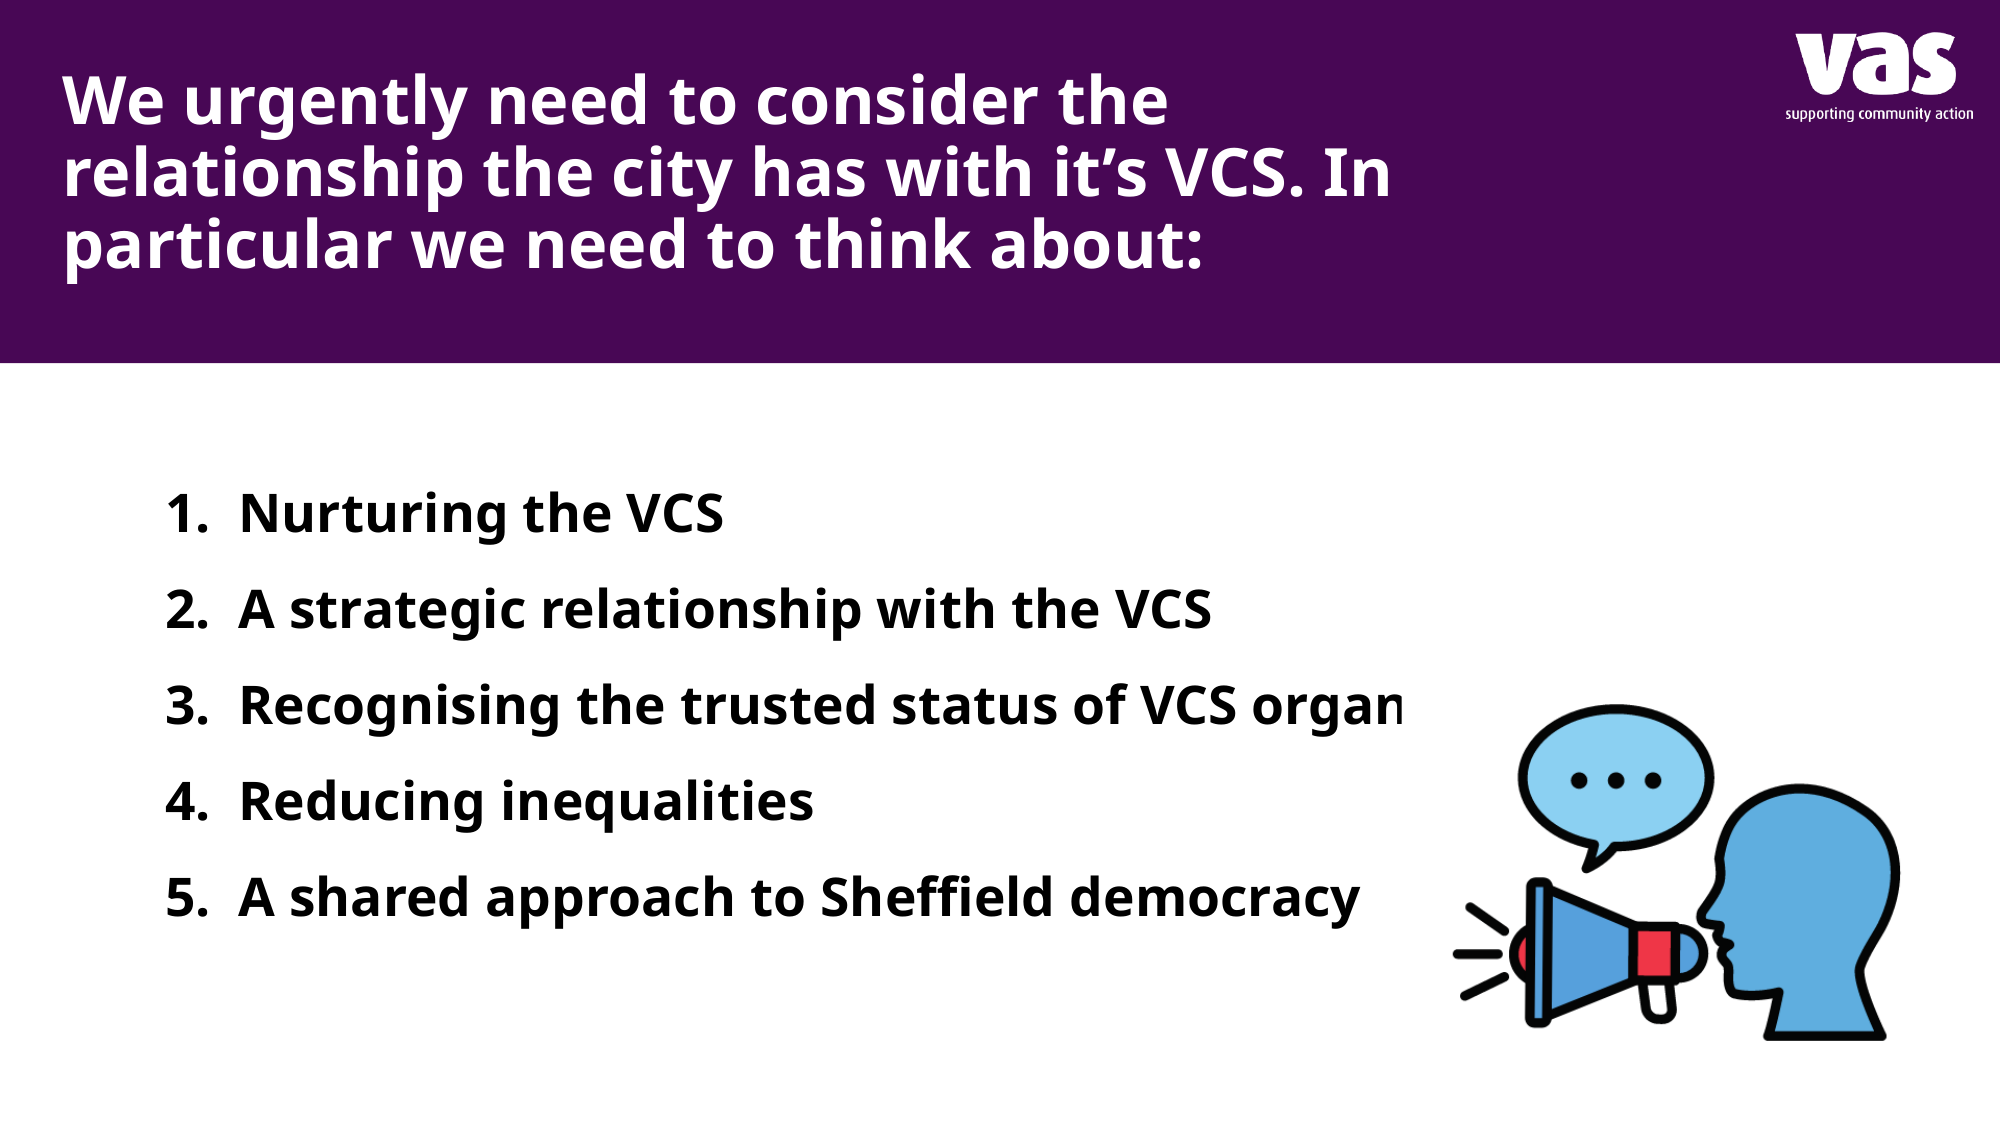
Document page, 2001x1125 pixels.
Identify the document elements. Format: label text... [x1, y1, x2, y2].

picture [1401, 639, 1973, 1111]
picture [1782, 32, 1973, 122]
title We urgently need to consider the relationship the city has with it’s VCS. In particular we need to think about: [48, 18, 1445, 332]
text_box Nurturing the VCS A strategic relationship with the VCS Recognising the trusted status of VCS organisations Reducing inequalities A shared approach to Sheffield democracy [150, 422, 1644, 953]
text_box [0, 0, 2000, 364]
